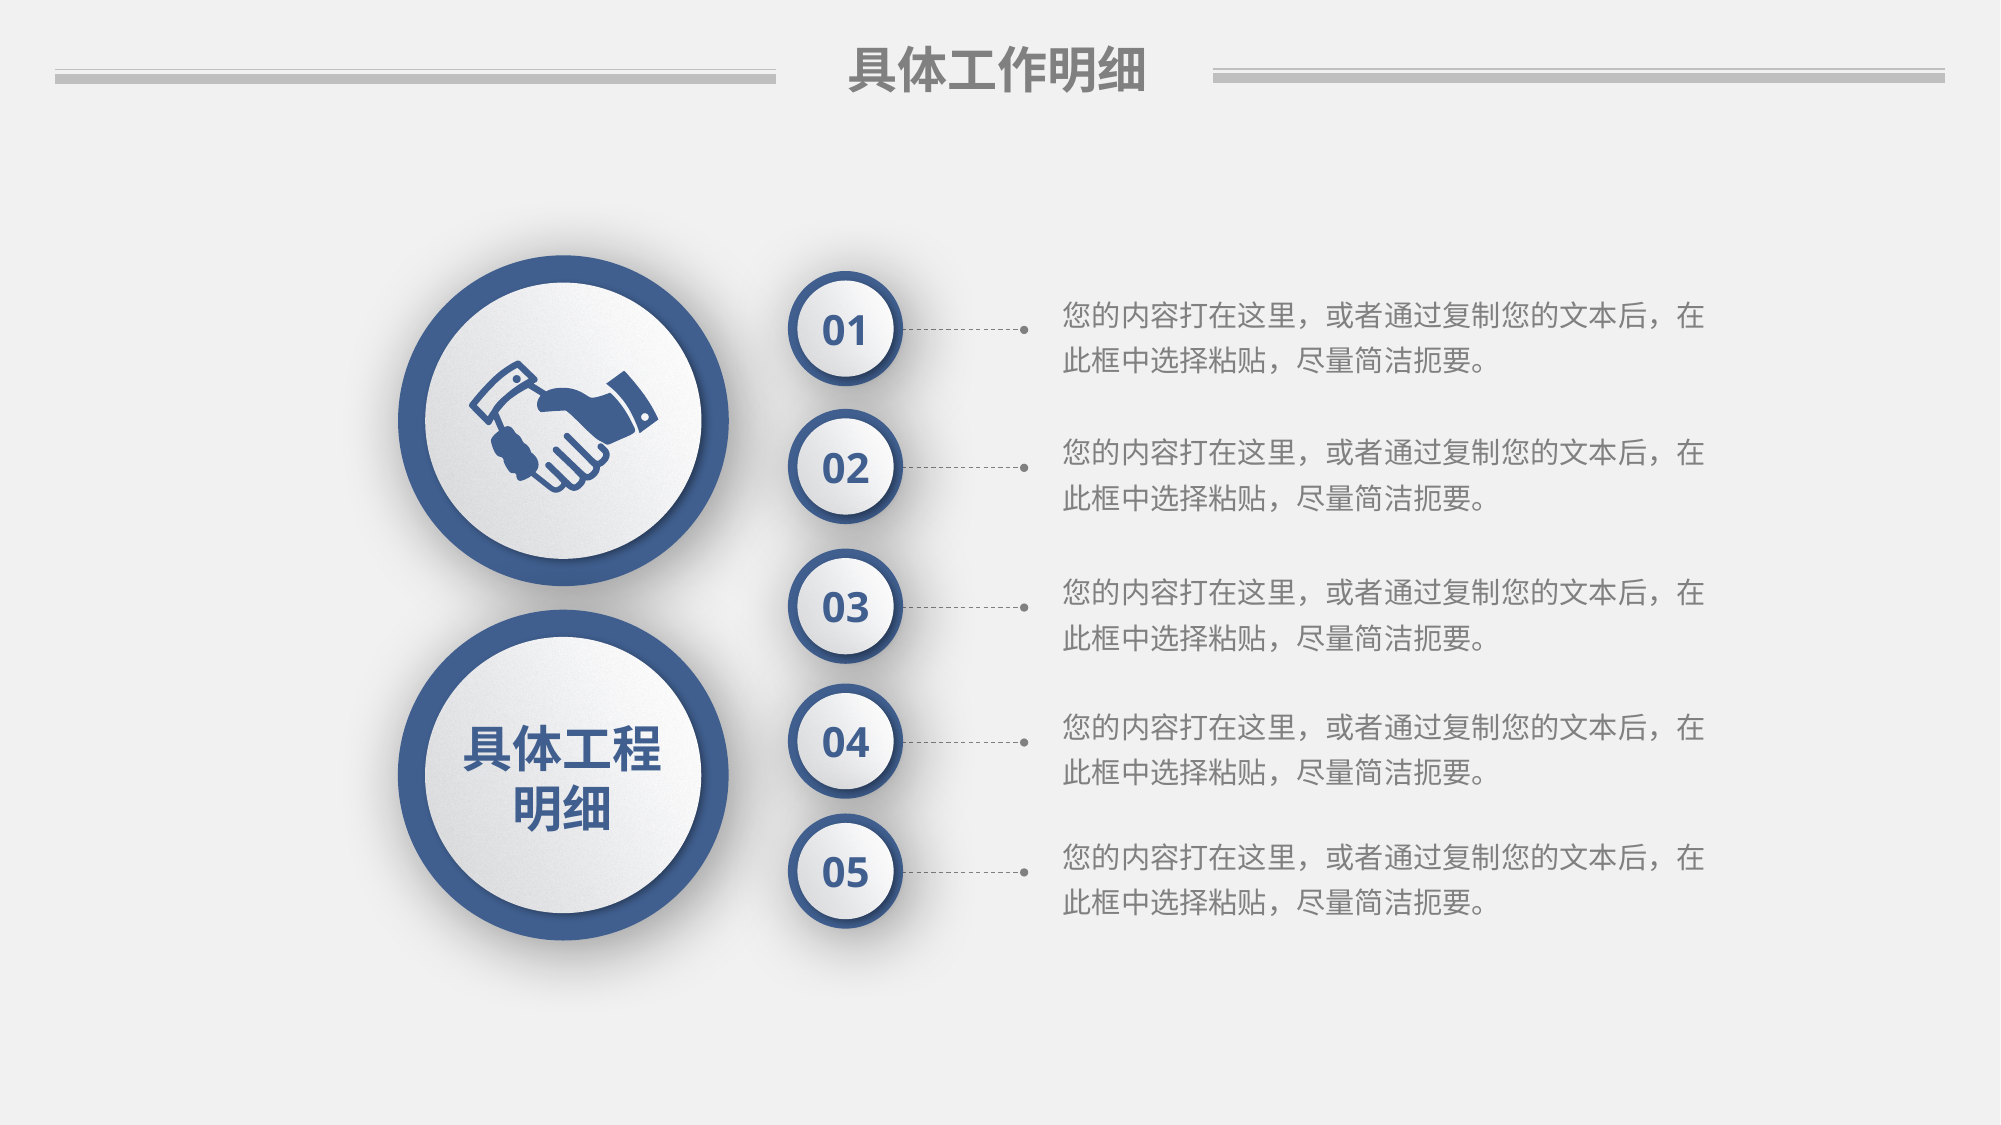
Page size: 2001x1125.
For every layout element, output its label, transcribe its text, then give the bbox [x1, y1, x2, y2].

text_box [787, 270, 905, 387]
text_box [787, 548, 905, 664]
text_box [787, 408, 905, 525]
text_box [787, 813, 905, 929]
text_box 您的内容打在这里，或者通过复制您的文本后，在此框中选择粘贴，尽量简洁扼要。 [1047, 556, 1745, 663]
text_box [397, 255, 730, 587]
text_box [787, 683, 905, 799]
text_box 您的内容打在这里，或者通过复制您的文本后，在此框中选择粘贴，尽量简洁扼要。 [1047, 278, 1745, 385]
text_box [397, 609, 729, 941]
text_box 您的内容打在这里，或者通过复制您的文本后，在此框中选择粘贴，尽量简洁扼要。 [1047, 416, 1745, 523]
text_box 具体工作明细 [782, 30, 1213, 106]
text_box 您的内容打在这里，或者通过复制您的文本后，在此框中选择粘贴，尽量简洁扼要。 [1047, 821, 1745, 928]
text_box 您的内容打在这里，或者通过复制您的文本后，在此框中选择粘贴，尽量简洁扼要。 [1047, 691, 1745, 798]
